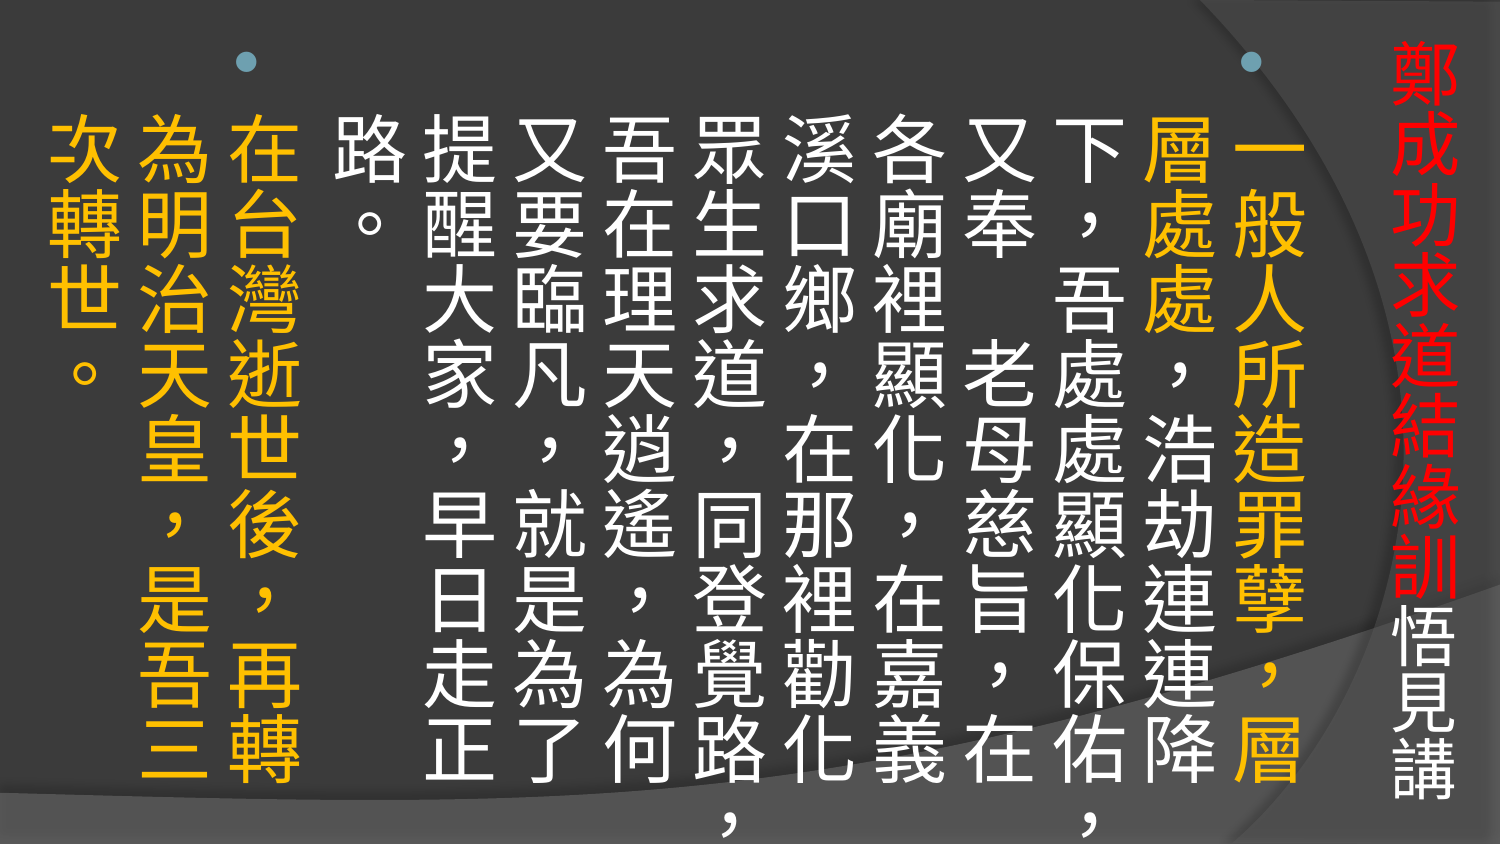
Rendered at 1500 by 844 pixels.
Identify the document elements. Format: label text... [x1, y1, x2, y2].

list 一般人所造罪孽，層層處處，浩劫連連降下，吾處處顯化保佑，又奉 老母慈旨，在各廟裡顯化，在嘉義溪口鄉，在那裡勸化眾生求道，同登覺路，吾在理天逍遙，為何又要臨凡，就是為了提醒大家，早日走正路。 在台灣逝世後，再轉為明治天皇，是吾三次轉世。 [29, 27, 1365, 820]
title 鄭成功求道結緣訓悟見講 [1364, 21, 1483, 820]
